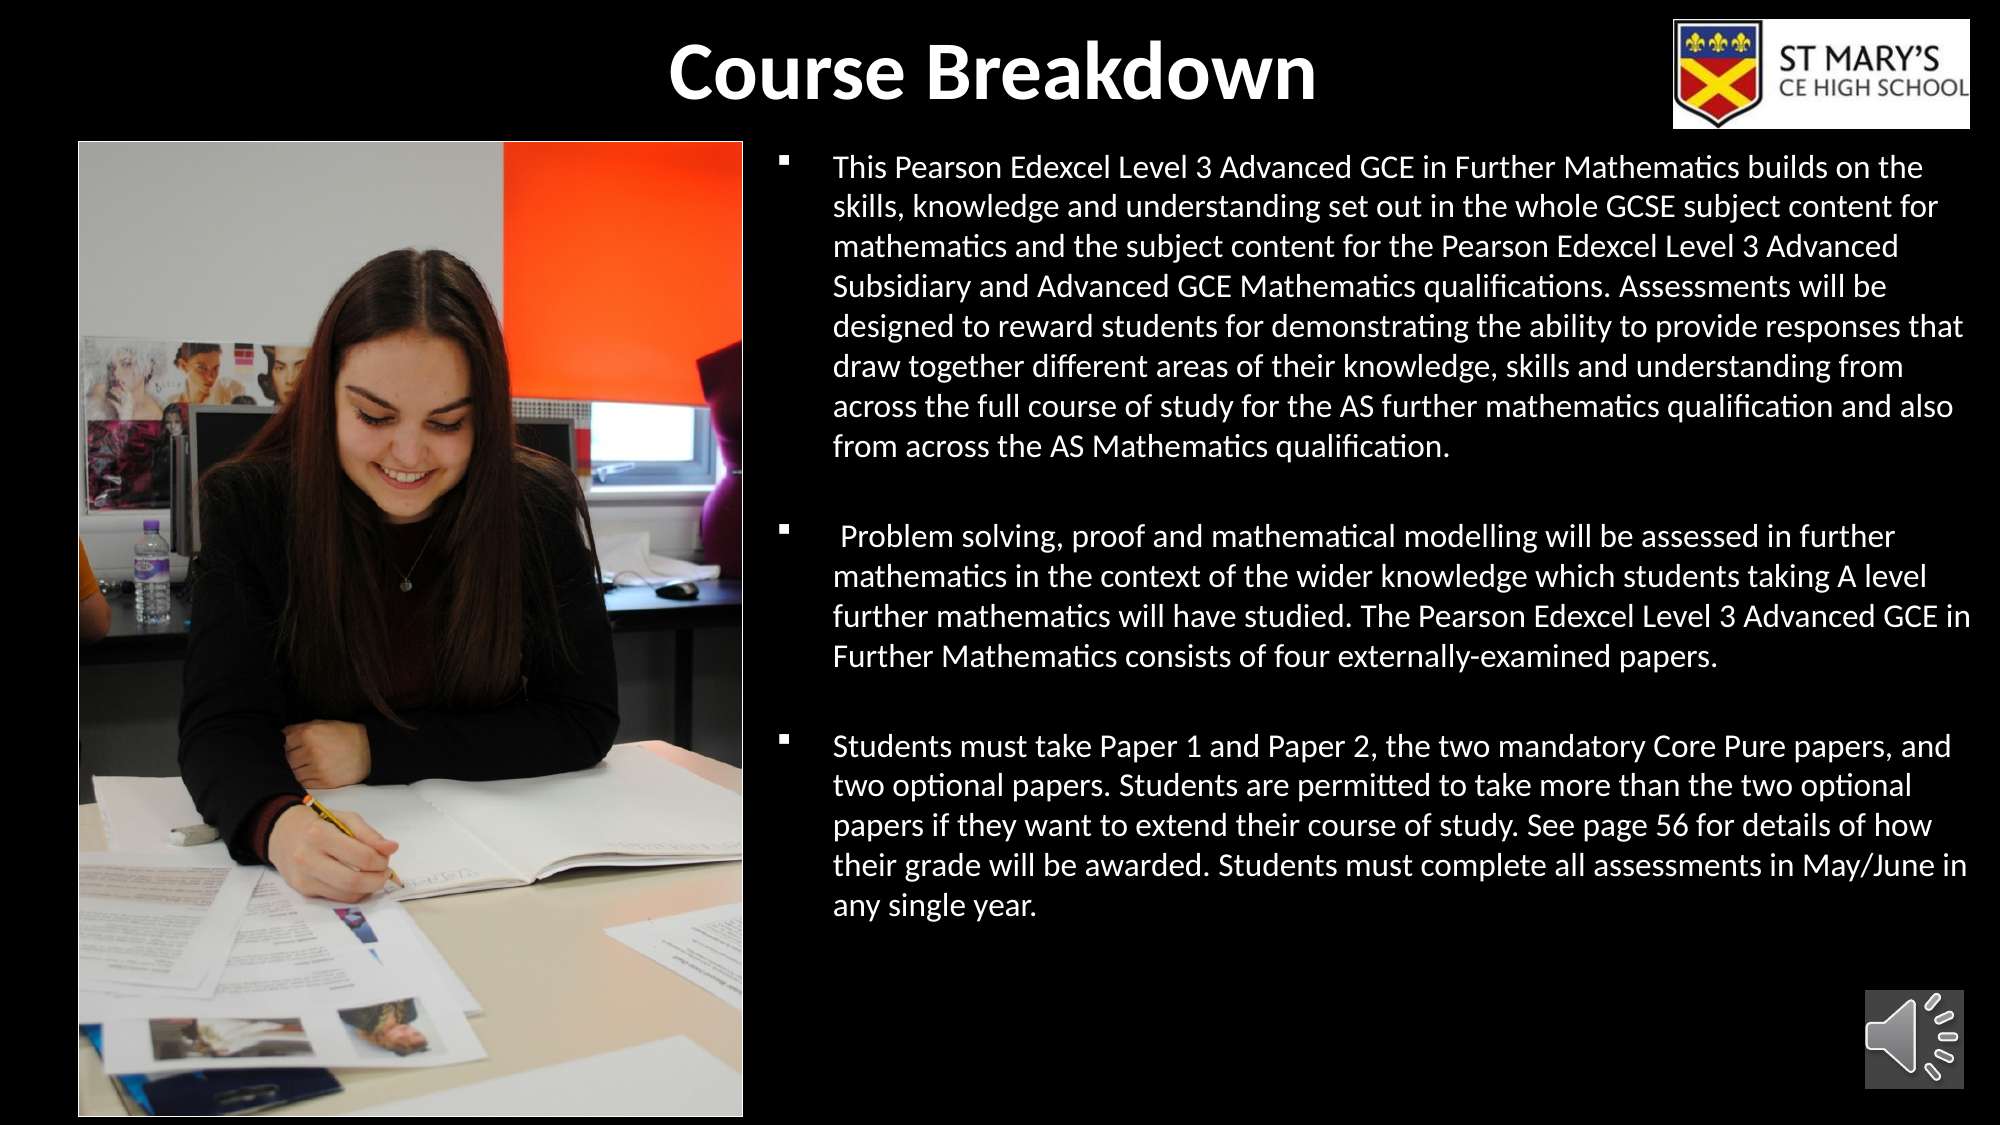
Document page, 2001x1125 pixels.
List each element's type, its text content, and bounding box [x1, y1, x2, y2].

picture [1864, 989, 1965, 1090]
list This Pearson Edexcel Level 3 Advanced GCE in Further Mathematics builds on the skills, knowledge and understanding set out in the whole GCSE subject content for mathematics and the subject content for the Pearson Edexcel Level 3 Advanced Subsidiary and Advanced GCE Mathematics qualifications. Assessments will be designed to reward students for demonstrating the ability to provide responses that draw together different areas of their knowledge, skills and understanding from across the full course of study for the AS further mathematics qualification and also from across the AS Mathematics qualification. Problem solving, proof and mathematical modelling will be assessed in further mathematics in the context of the wider knowledge which students taking A level further mathematics will have studied. The Pearson Edexcel Level 3 Advanced GCE in Further Mathematics consists of four externally-examined papers. Students must take Paper 1 and Paper 2, the two mandatory Core Pure papers, and two optional papers. Students are permitted to take more than the two optional papers if they want to extend their course of study. See page 56 for details of how their grade will be awarded. Students must complete all assessments in May/June in any single year. [761, 137, 1989, 1117]
title Course Breakdown [0, 8, 1989, 197]
picture [78, 141, 743, 1117]
picture [1673, 18, 1970, 130]
